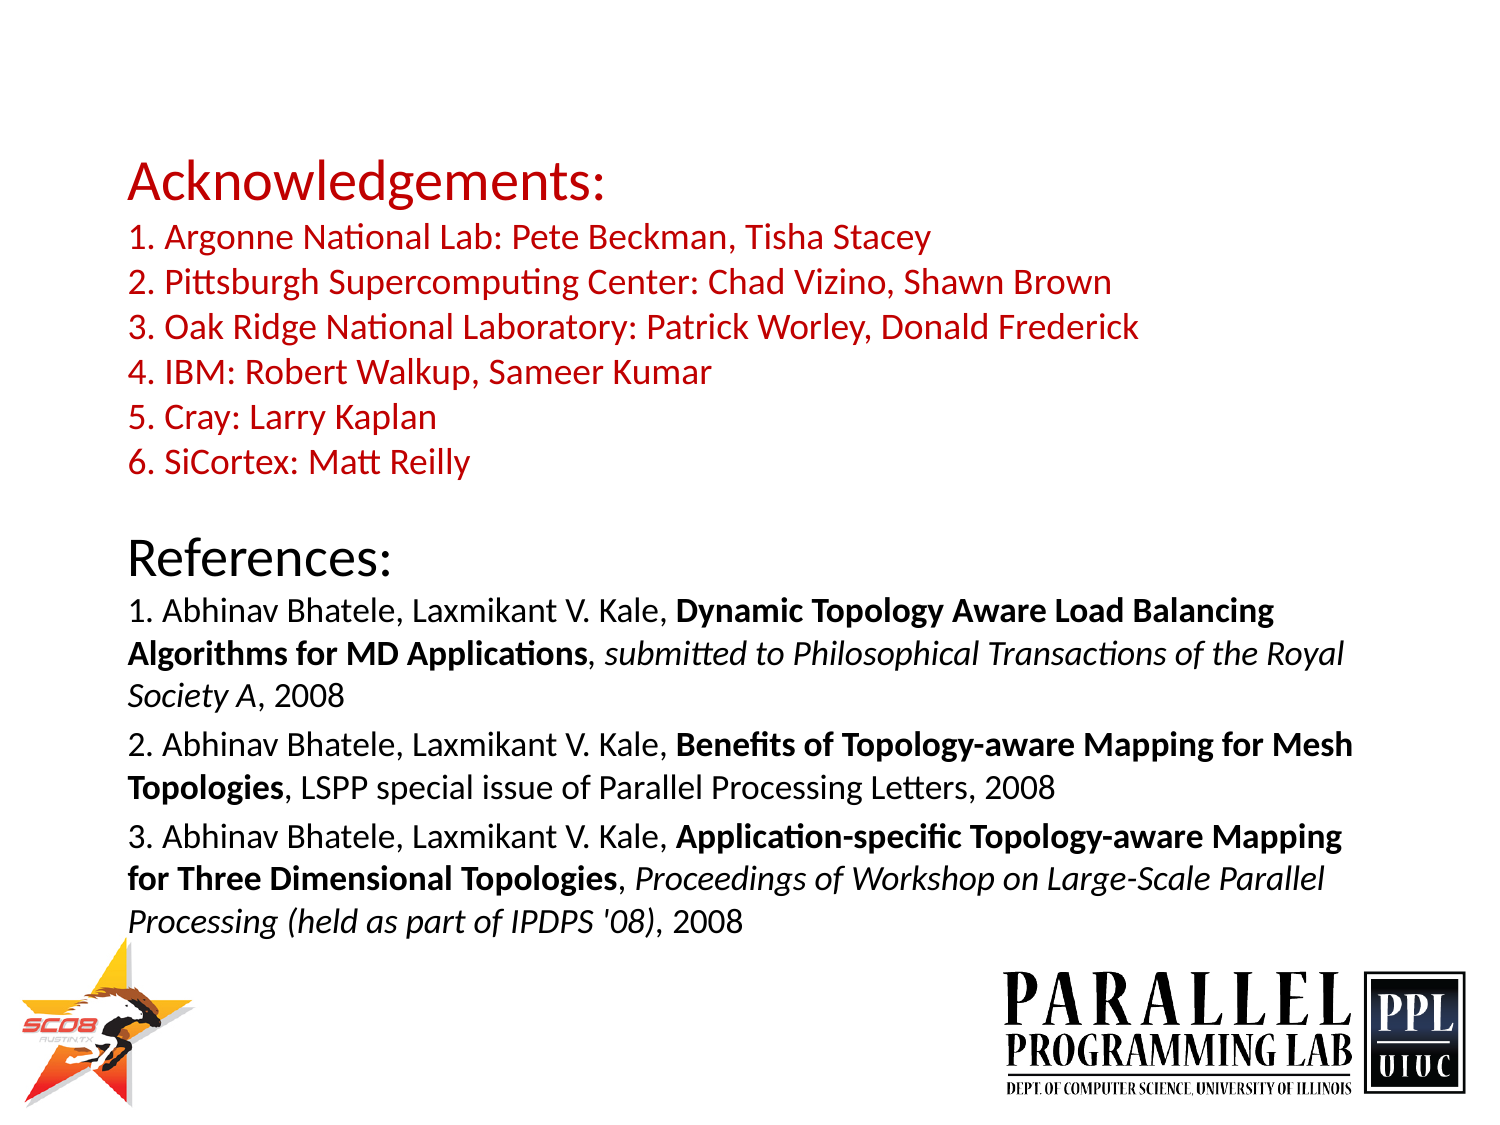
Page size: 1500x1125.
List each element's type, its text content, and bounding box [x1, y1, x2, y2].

title Acknowledgements: 1. Argonne National Lab: Pete Beckman, Tisha Stacey 2. Pittsburgh Supercomputing Center: Chad Vizino, Shawn Brown 3. Oak Ridge National Laboratory: Patrick Worley, Donald Frederick 4. IBM: Robert Walkup, Sameer Kumar 5. Cray: Larry Kaplan 6. SiCortex: Matt Reilly [112, 125, 1388, 500]
picture [12, 934, 200, 1113]
picture [998, 962, 1475, 1104]
subtitle References: 1. Abhinav Bhatele, Laxmikant V. Kale, Dynamic Topology Aware Load Balancing Algorithms for MD Applications, submitted to Philosophical Transactions of the Royal Society A, 2008 2. Abhinav Bhatele, Laxmikant V. Kale, Benefits of Topology-aware Mapping for Mesh Topologies, LSPP special issue of Parallel Processing Letters, 2008 3. Abhinav Bhatele, Laxmikant V. Kale, Application-specific Topology-aware Mapping for Three Dimensional Topologies, Proceedings of Workshop on Large-Scale Parallel Processing (held as part of IPDPS '08), 2008 [112, 512, 1375, 950]
